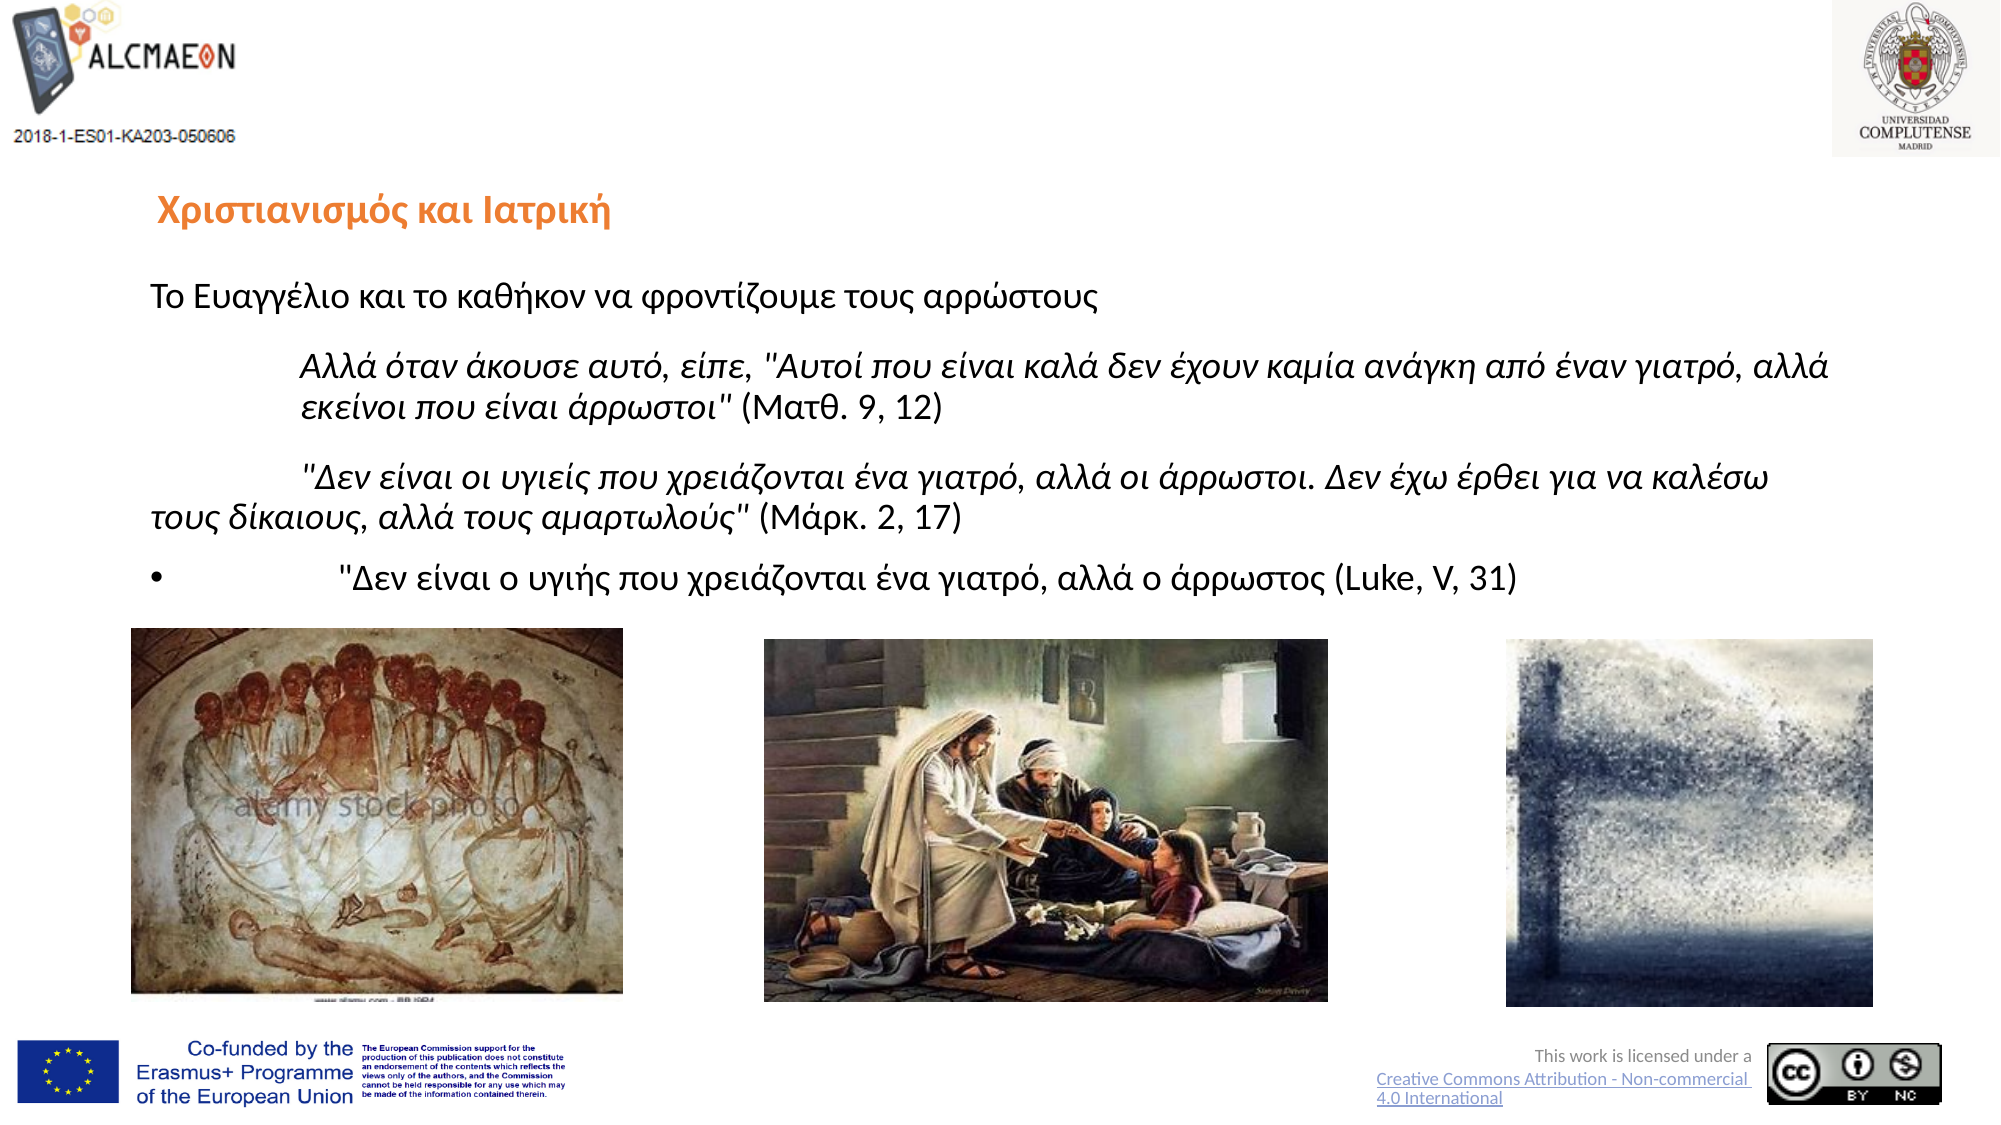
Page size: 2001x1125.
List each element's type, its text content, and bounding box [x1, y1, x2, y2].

picture [131, 628, 623, 1002]
picture [1767, 1043, 1942, 1105]
title Χριστιανισμός και Ιατρική [142, 101, 1868, 319]
picture [1506, 639, 1874, 1007]
picture [764, 639, 1328, 1002]
picture [0, 0, 248, 157]
picture [13, 1034, 572, 1108]
picture [1832, 0, 2000, 157]
list Το Ευαγγέλιο και το καθήκον να φροντίζουμε τους αρρώστους Αλλά όταν άκουσε αυτό, είπε, "Αυτοί που είναι καλά δεν έχουν καμία ανάγκη από έναν γιατρό, αλλά εκείνοι που είναι άρρωστοι" (Ματθ. 9, 12) "Δεν είναι οι υγιείς που χρειάζονται ένα γιατρό, αλλά οι άρρωστοι. Δεν έχω έρθει για να καλέσω τους δίκαιους, αλλά τους αμαρτωλούς" (Μάρκ. 2, 17) "Δεν είναι ο υγιής που χρειάζονται ένα γιατρό, αλλά ο άρρωστος (Luke, V, 31) [135, 268, 1861, 983]
